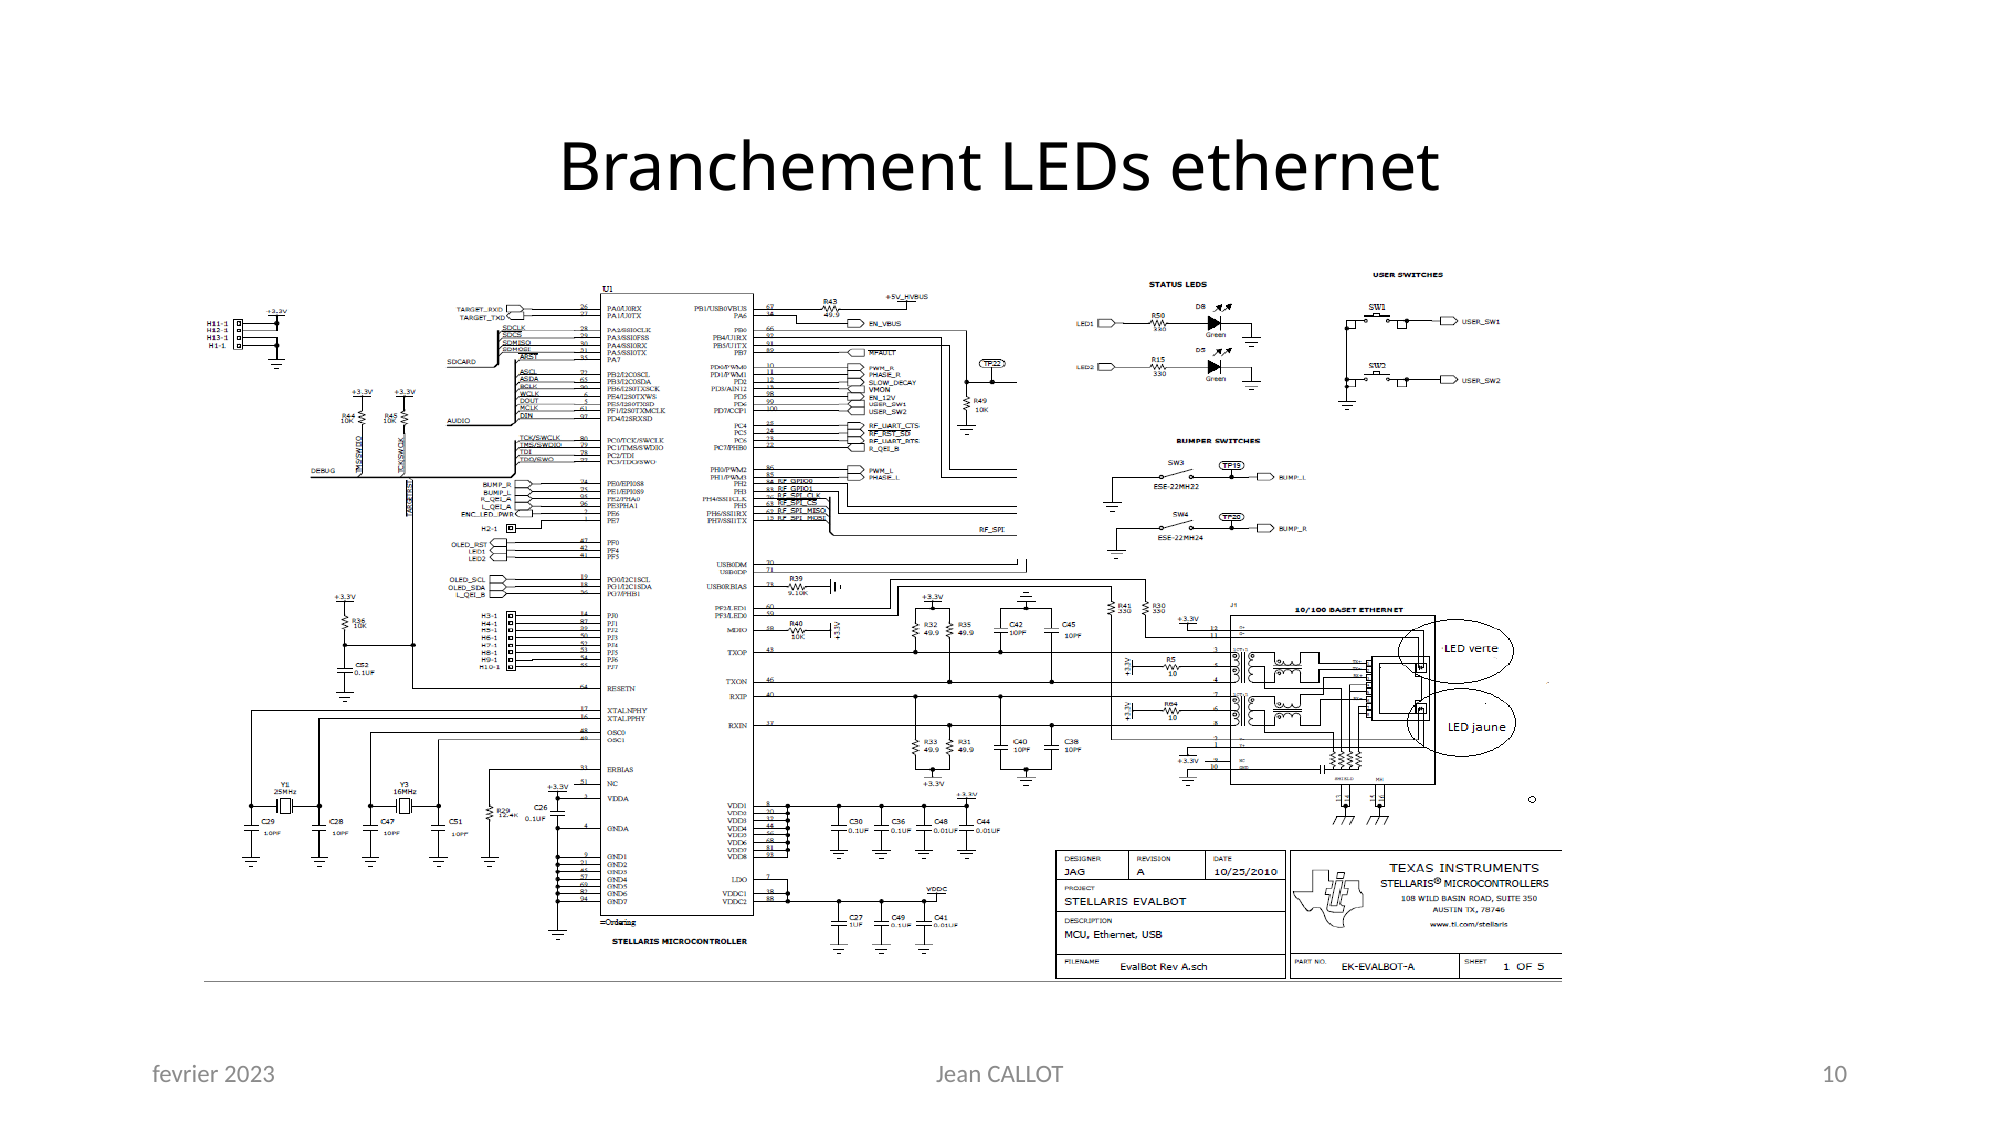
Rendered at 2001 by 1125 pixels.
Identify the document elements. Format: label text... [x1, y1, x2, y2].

slide_number 10 [1412, 1042, 1863, 1103]
slide_number fevrier 2023 [137, 1042, 588, 1103]
picture [204, 256, 1562, 982]
footer Jean CALLOT [662, 1042, 1338, 1103]
title Branchement LEDs ethernet [137, 59, 1863, 278]
list [137, 299, 1863, 1014]
